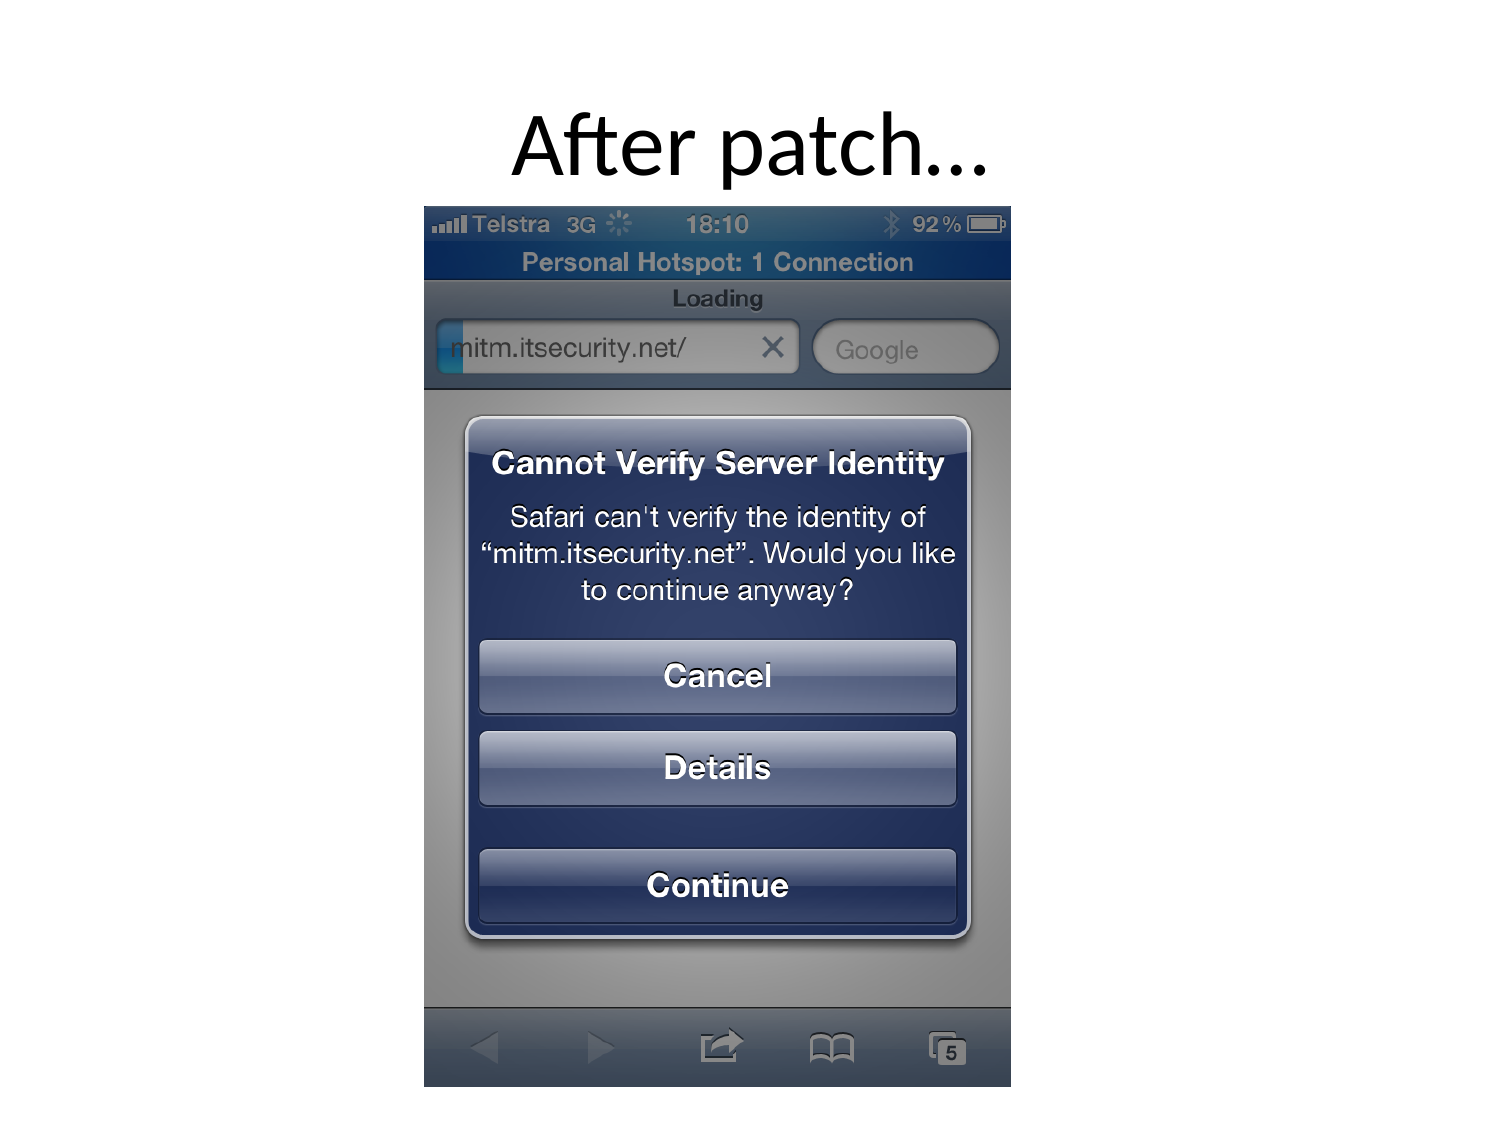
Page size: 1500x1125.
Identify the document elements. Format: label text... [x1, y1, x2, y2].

title After patch… [75, 45, 1425, 204]
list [0, 205, 1500, 1087]
